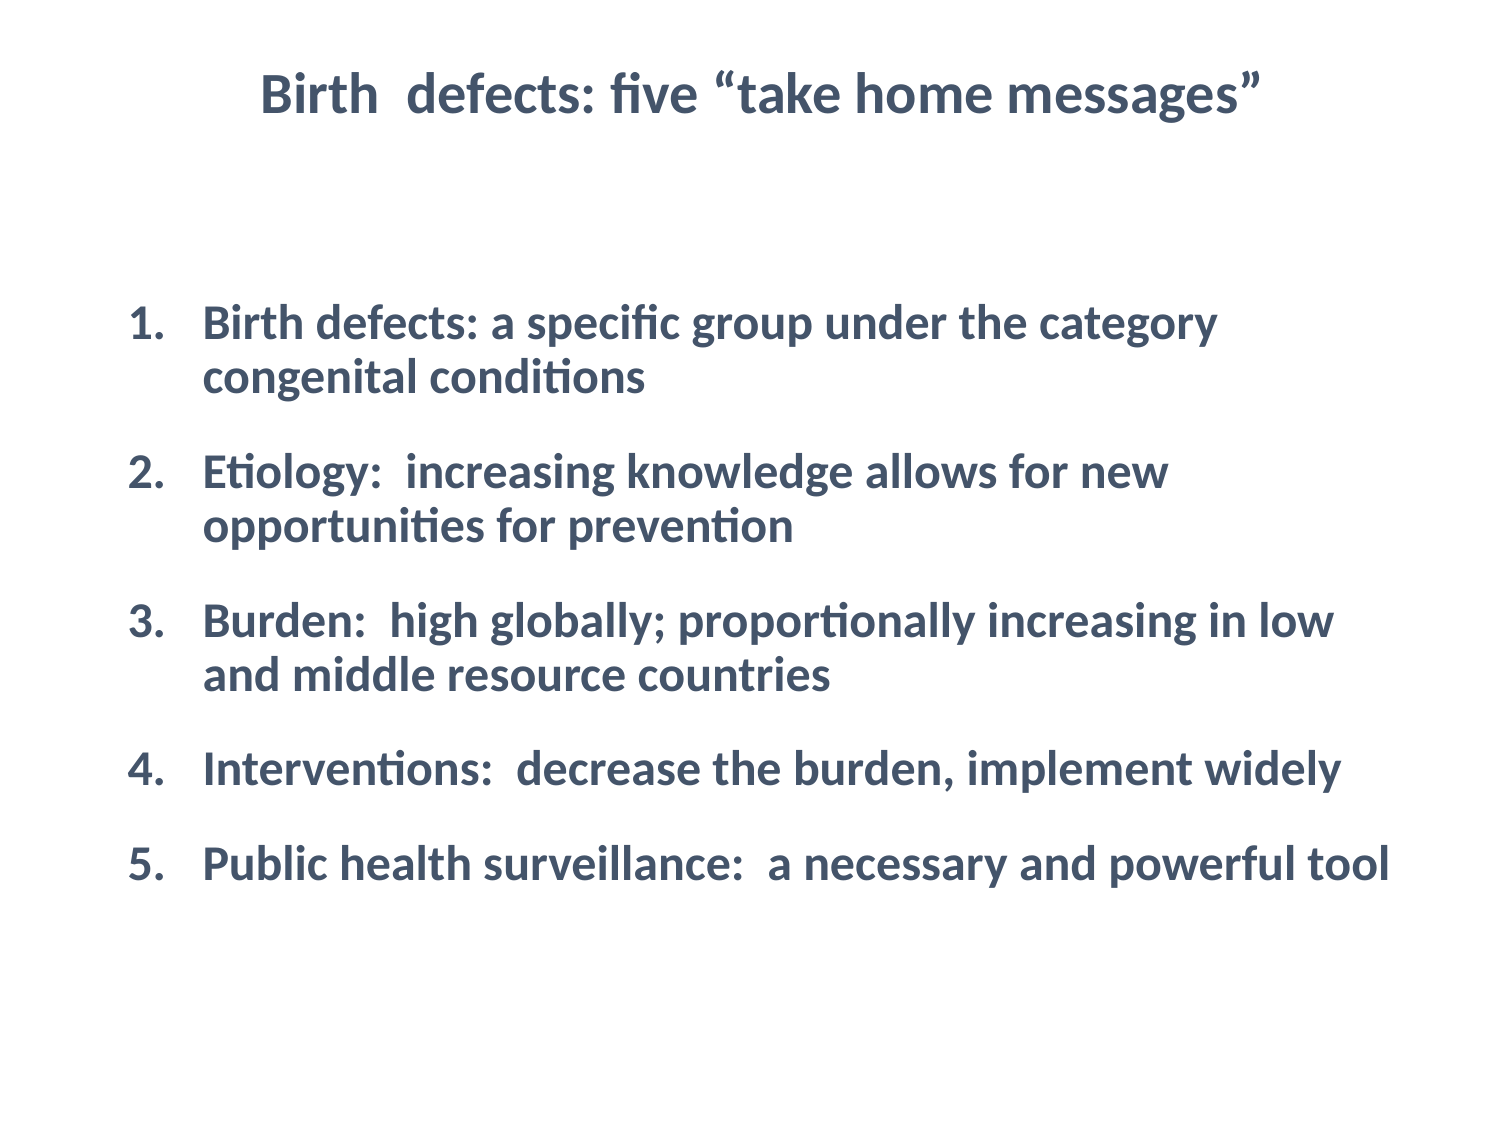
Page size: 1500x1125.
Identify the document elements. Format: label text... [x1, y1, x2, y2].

list Birth defects: a specific group under the category congenital conditions Etiology: increasing knowledge allows for new opportunities for prevention Burden: high globally; proportionally increasing in low and middle resource countries Interventions: decrease the burden, implement widely Public health surveillance: a necessary and powerful tool [112, 289, 1432, 965]
title Birth defects: five “take home messages” [114, 90, 1411, 170]
